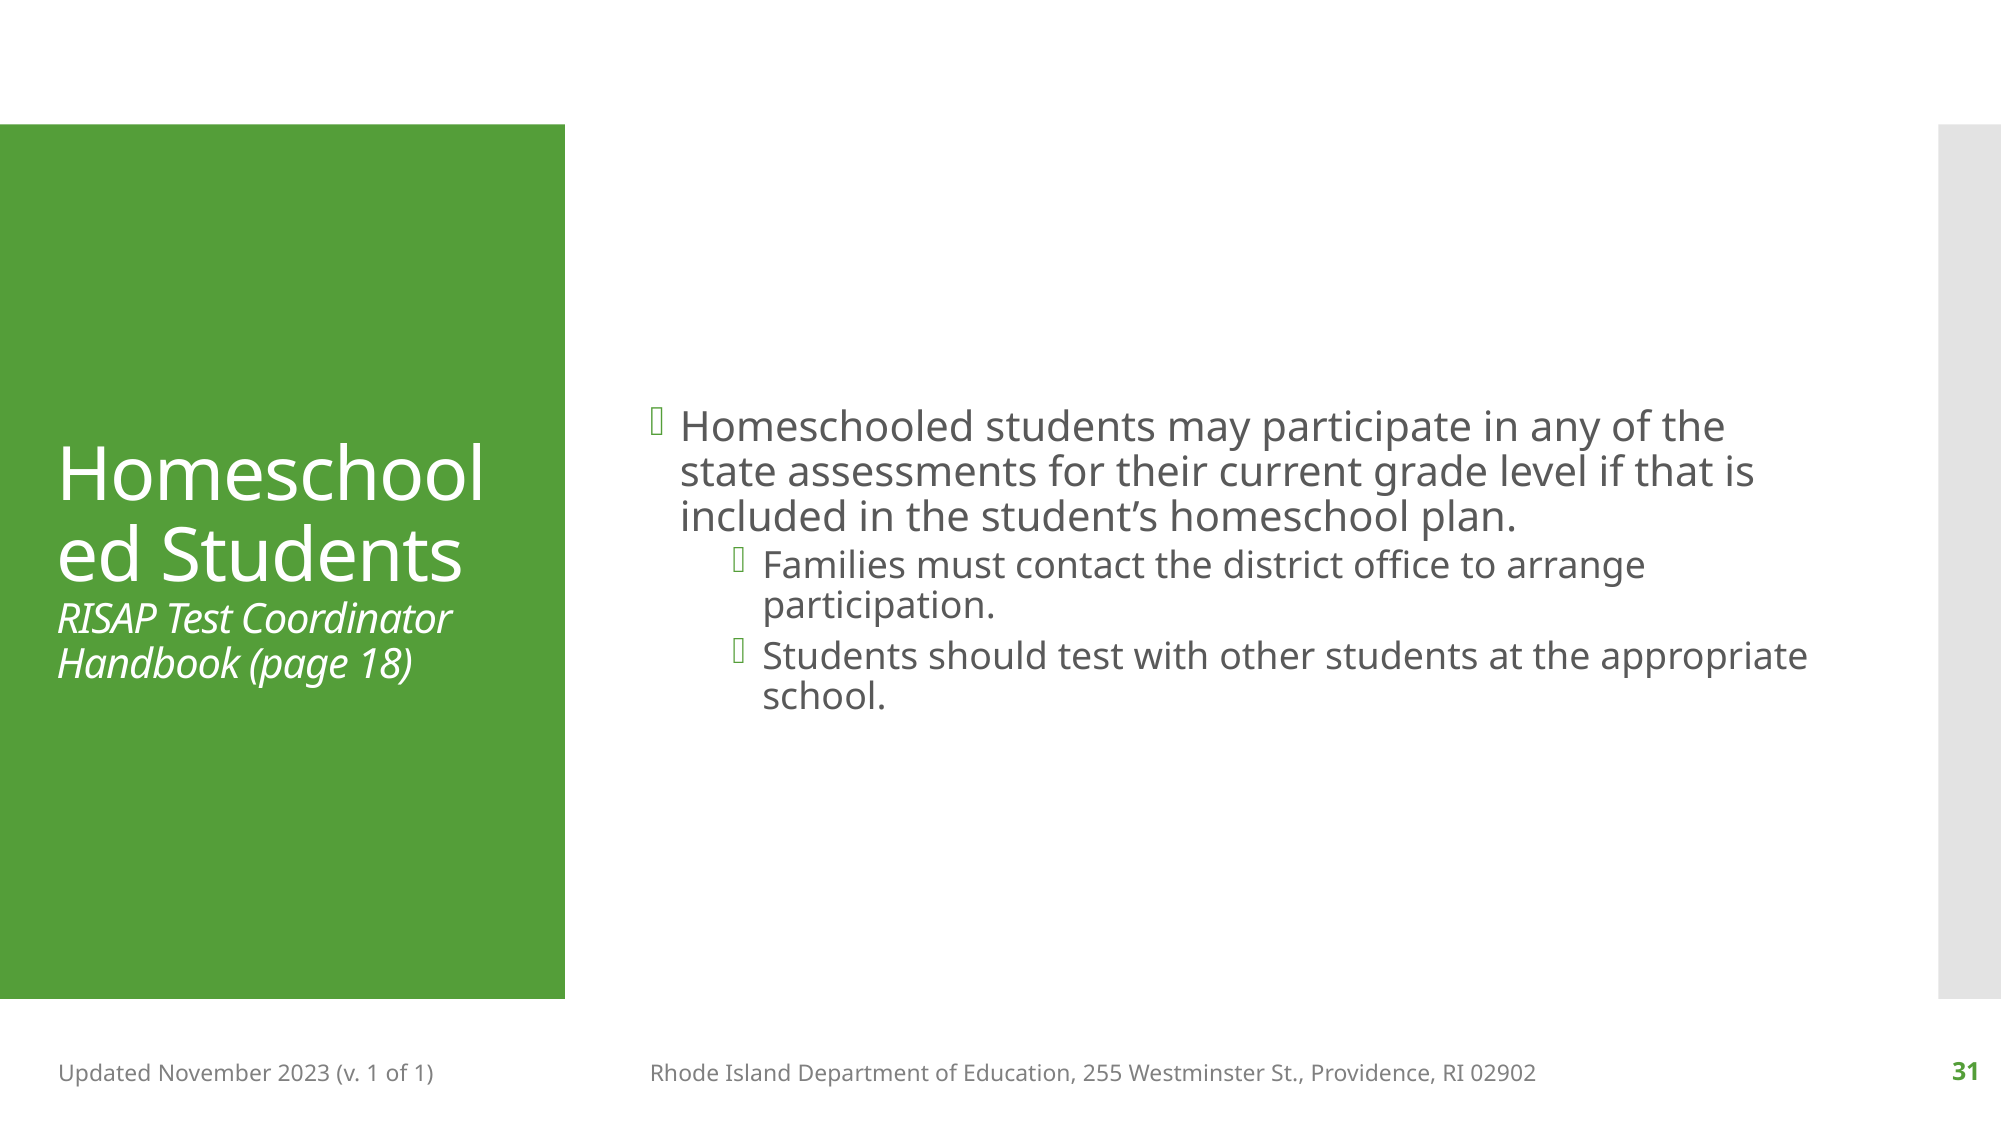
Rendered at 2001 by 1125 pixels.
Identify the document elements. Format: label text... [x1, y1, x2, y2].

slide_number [43, 1042, 493, 1103]
title Homeschooled Students RISAP Test Coordinator Handbook (page 18) [41, 184, 525, 940]
footer Rhode Island Department of Education, 255 Westminster St., Providence, RI 02902 [634, 1042, 1605, 1103]
list Homeschooled students may participate in any of the state assessments for their current grade level if that is included in the student’s homeschool plan. Families must contact the district office to arrange participation. Students should test with other students at the appropriate school. [634, 141, 1835, 982]
slide_number 31 [1744, 1042, 1996, 1103]
